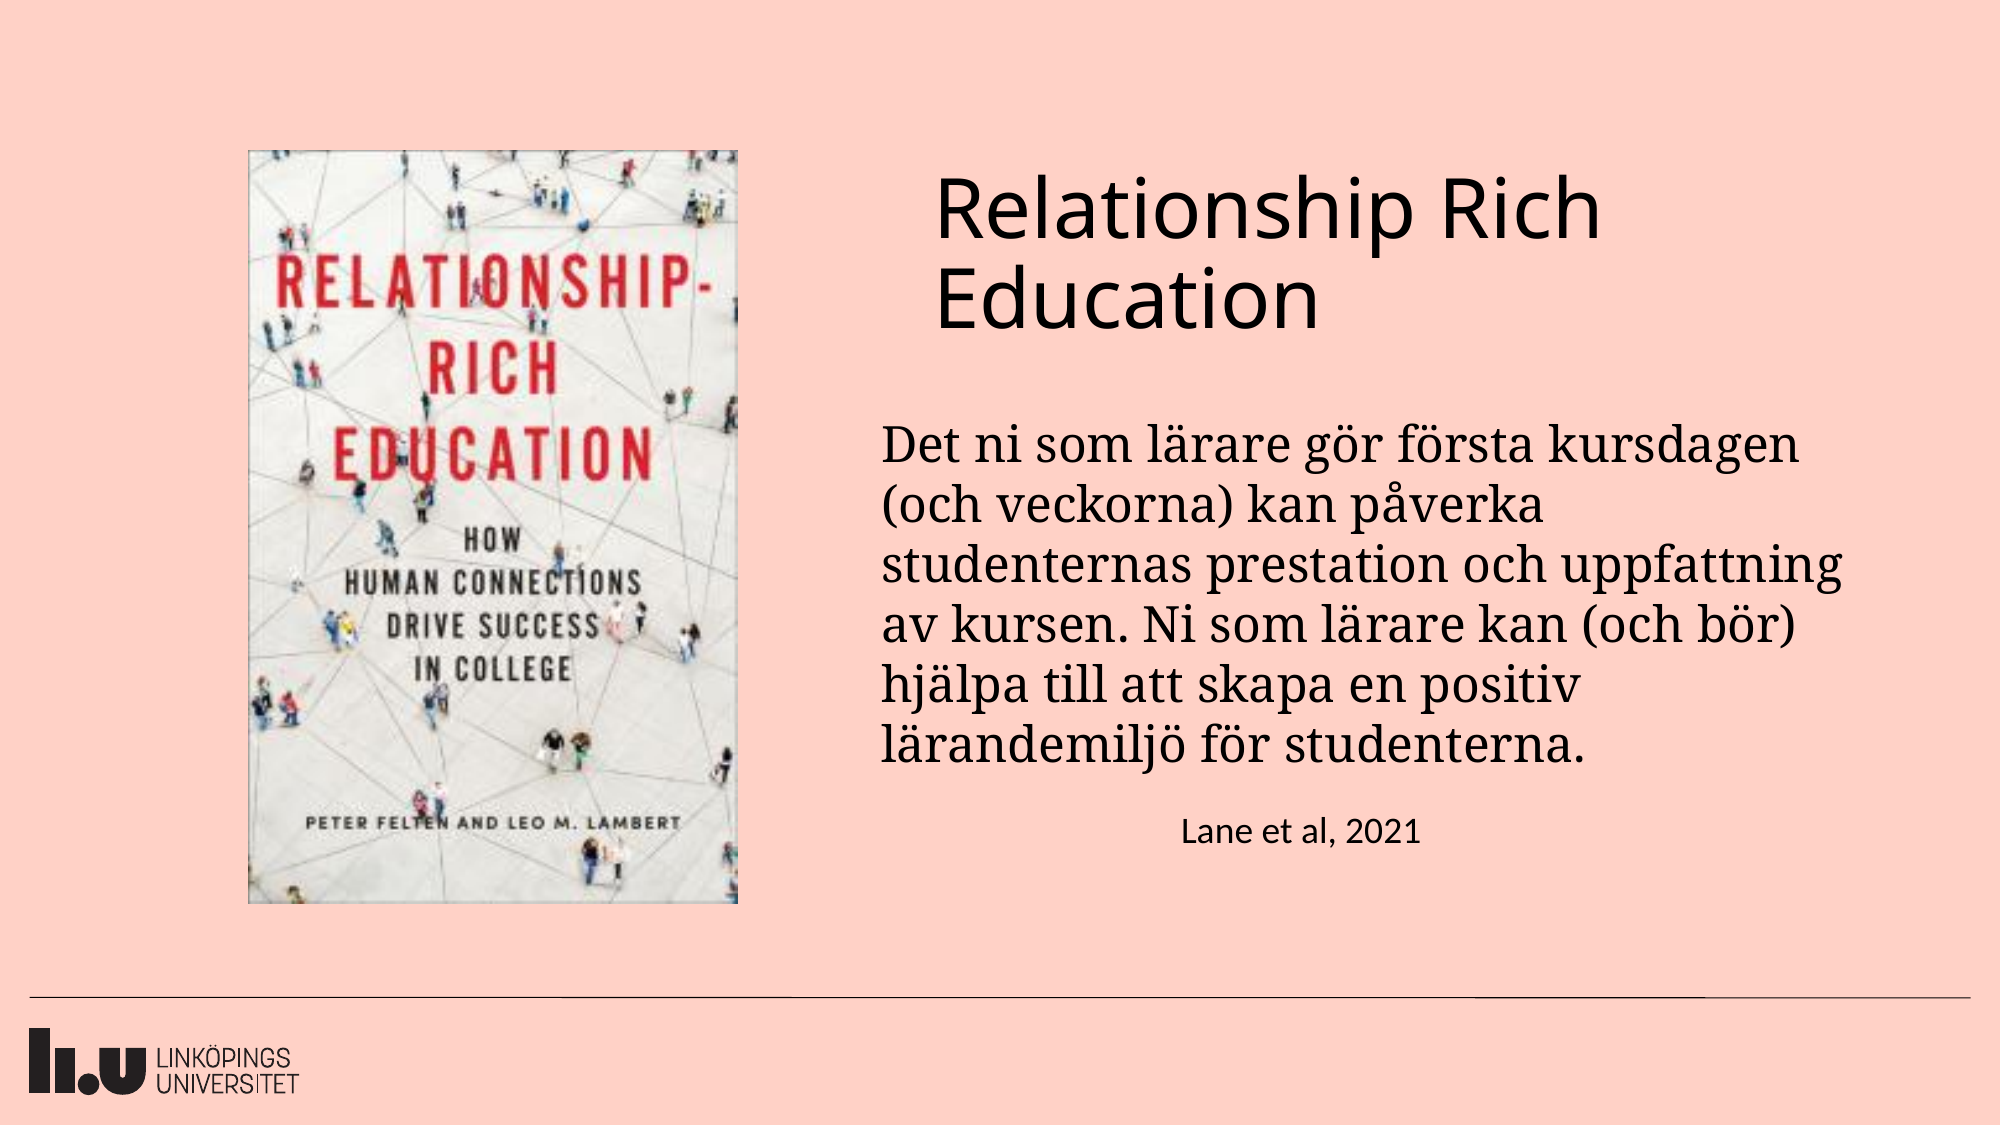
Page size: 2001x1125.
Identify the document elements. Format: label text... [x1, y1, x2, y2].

title Relationship Rich Education [918, 80, 1863, 354]
list Det ni som lärare gör första kursdagen (och veckorna) kan påverka studenternas prestation och uppfattning av kursen. Ni som lärare kan (och bör) hjälpa till att skapa en positiv lärandemiljö för studenterna. Lane et al, 2021 [866, 405, 1863, 998]
picture [248, 150, 738, 904]
